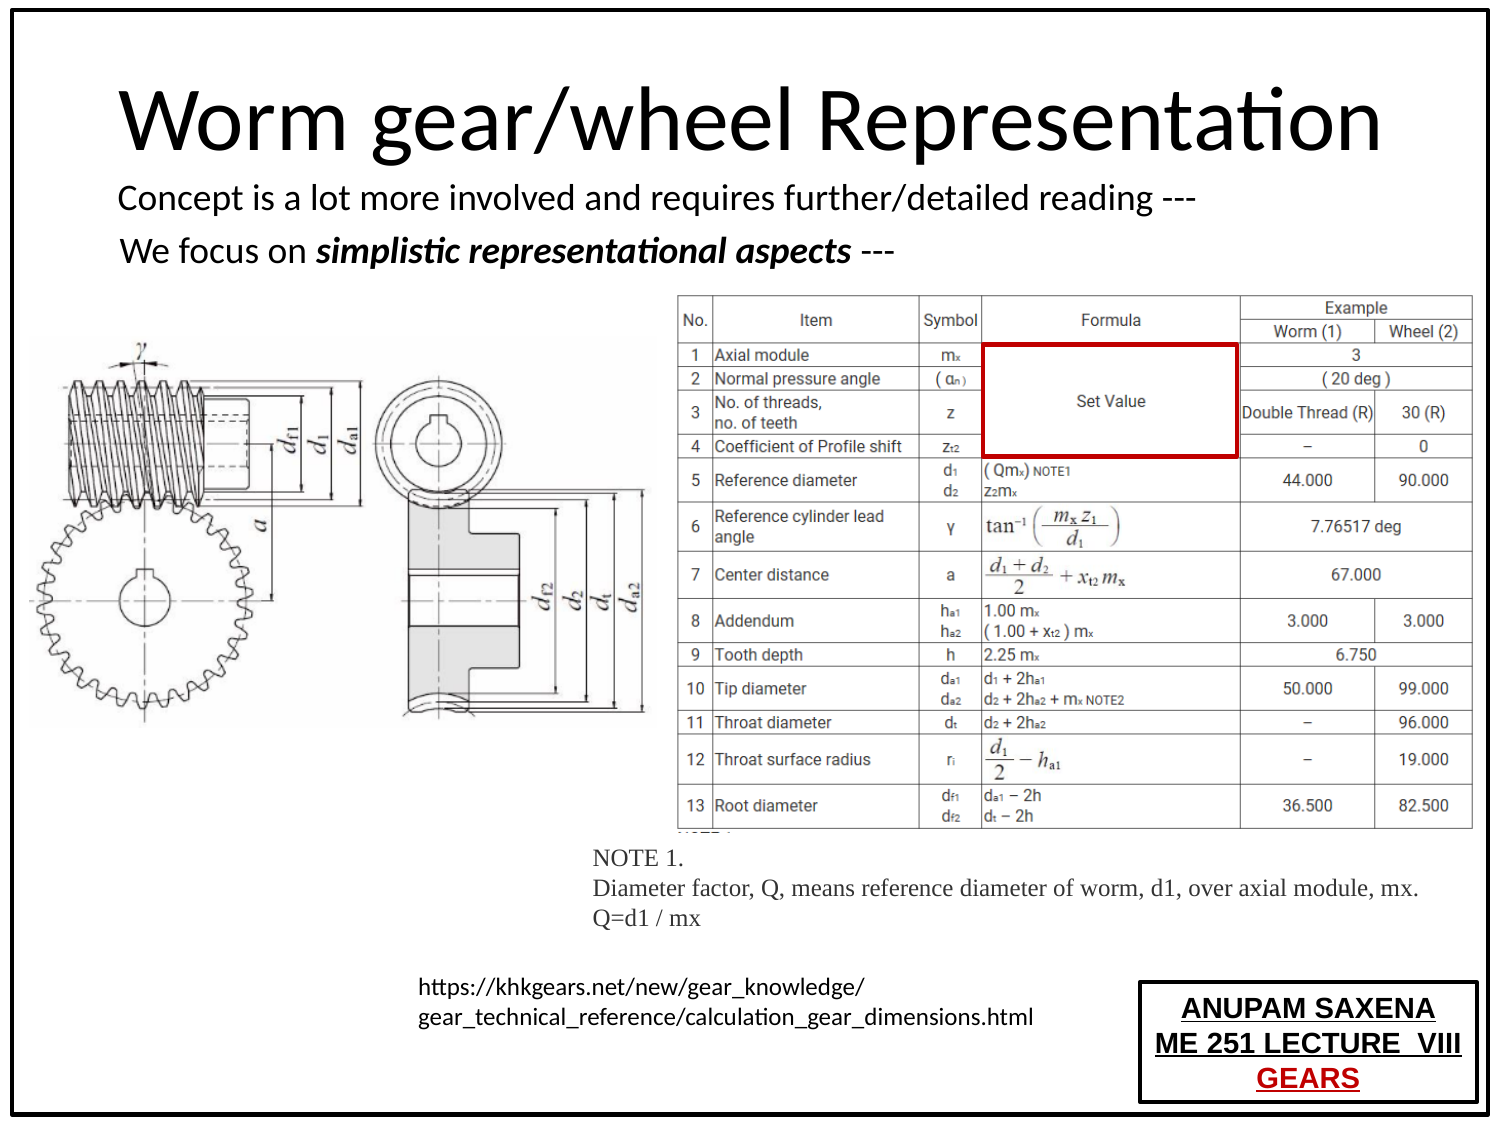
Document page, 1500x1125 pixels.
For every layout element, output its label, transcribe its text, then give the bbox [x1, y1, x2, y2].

title Worm gear/wheel Representation [76, 30, 1427, 197]
text_box We focus on simplistic representational aspects --- [104, 218, 919, 279]
picture [29, 286, 1482, 833]
text_box Concept is a lot more involved and requires further/detailed reading --- [102, 165, 1222, 226]
text_box NOTE 1. Diameter factor, Q, means reference diameter of worm, d1, over axial module, mx. Q=d1 / mx [577, 834, 1471, 939]
text_box https://khkgears.net/new/gear_knowledge/gear_technical_reference/calculation_gear_dimensions.html [403, 963, 1154, 1038]
